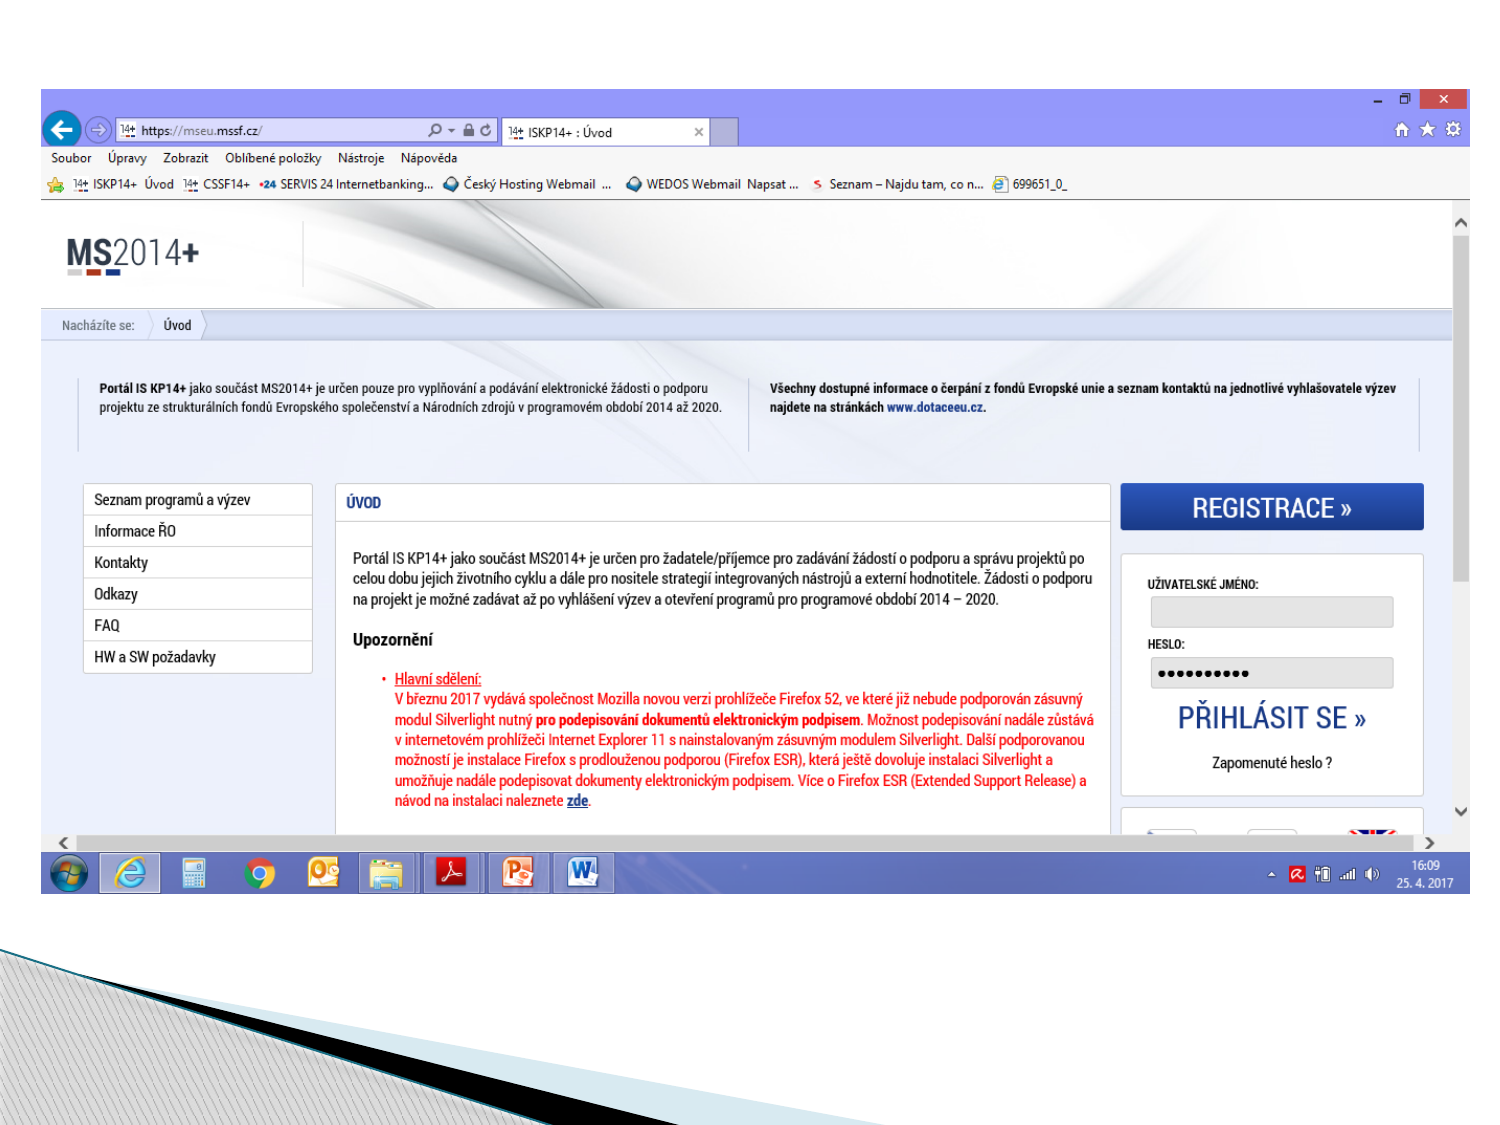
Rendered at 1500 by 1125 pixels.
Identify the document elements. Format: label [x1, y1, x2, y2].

picture [40, 89, 1471, 894]
